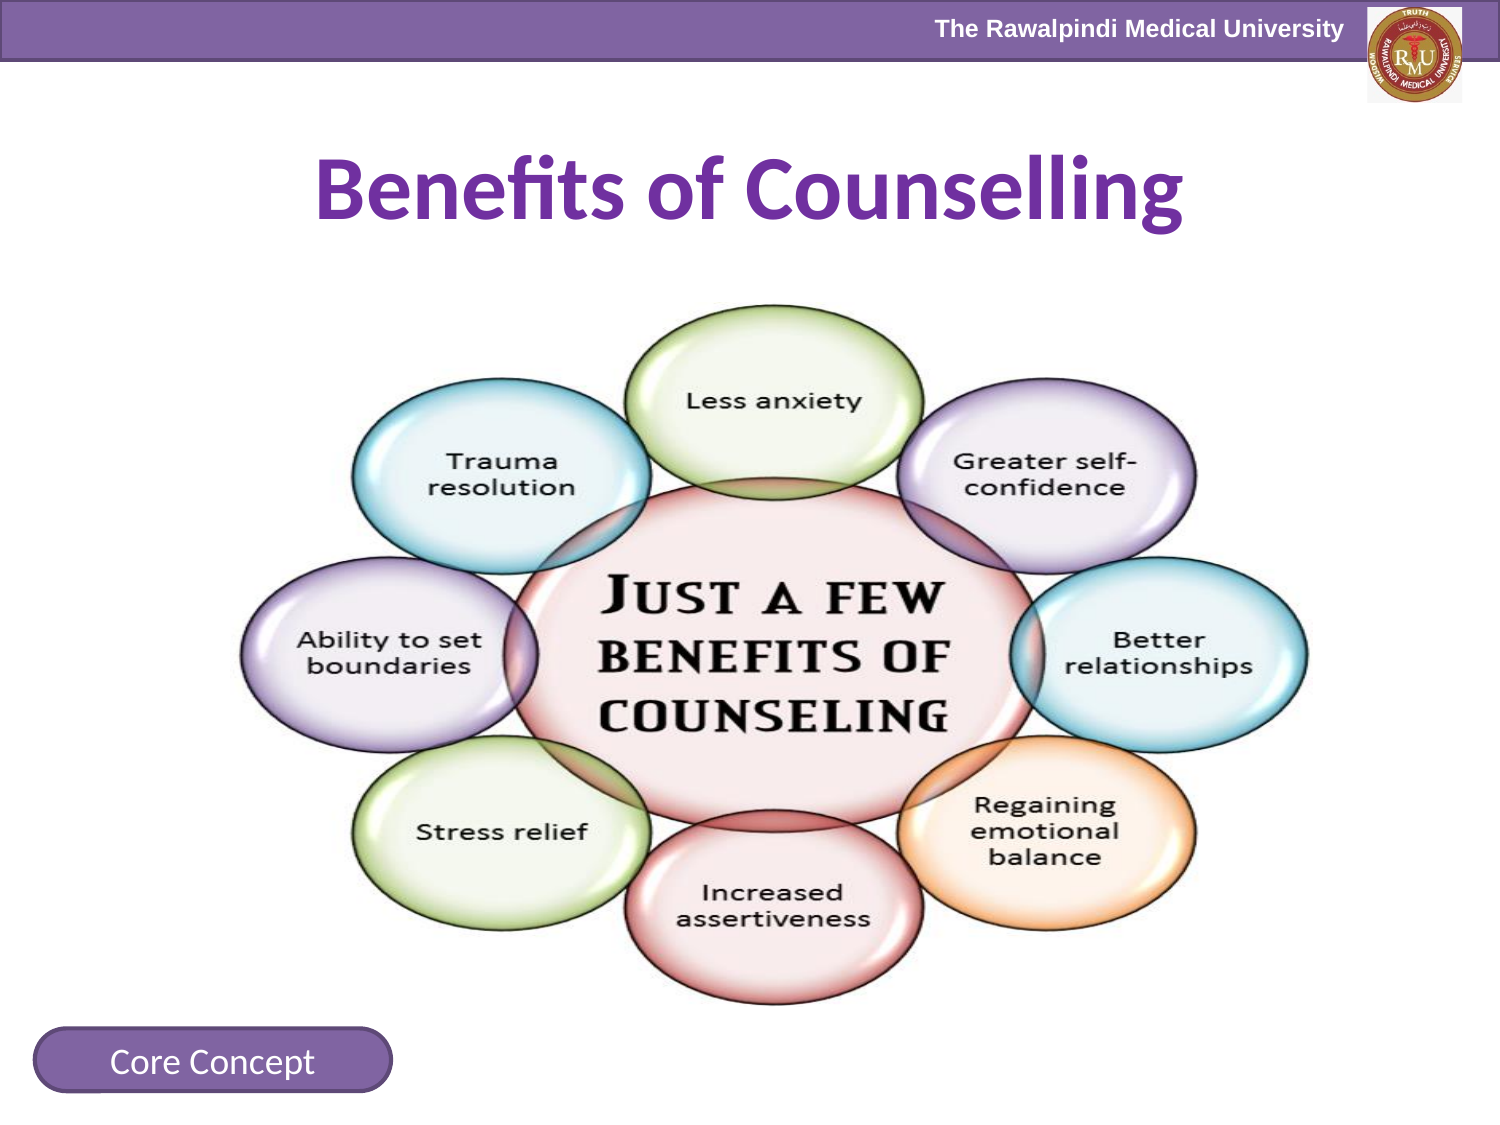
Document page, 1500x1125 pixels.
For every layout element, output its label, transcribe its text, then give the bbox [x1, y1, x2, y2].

title Benefits of Counselling [75, 103, 1425, 263]
text_box Core Concept [32, 1026, 394, 1094]
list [230, 301, 1314, 1008]
picture [1367, 7, 1463, 103]
